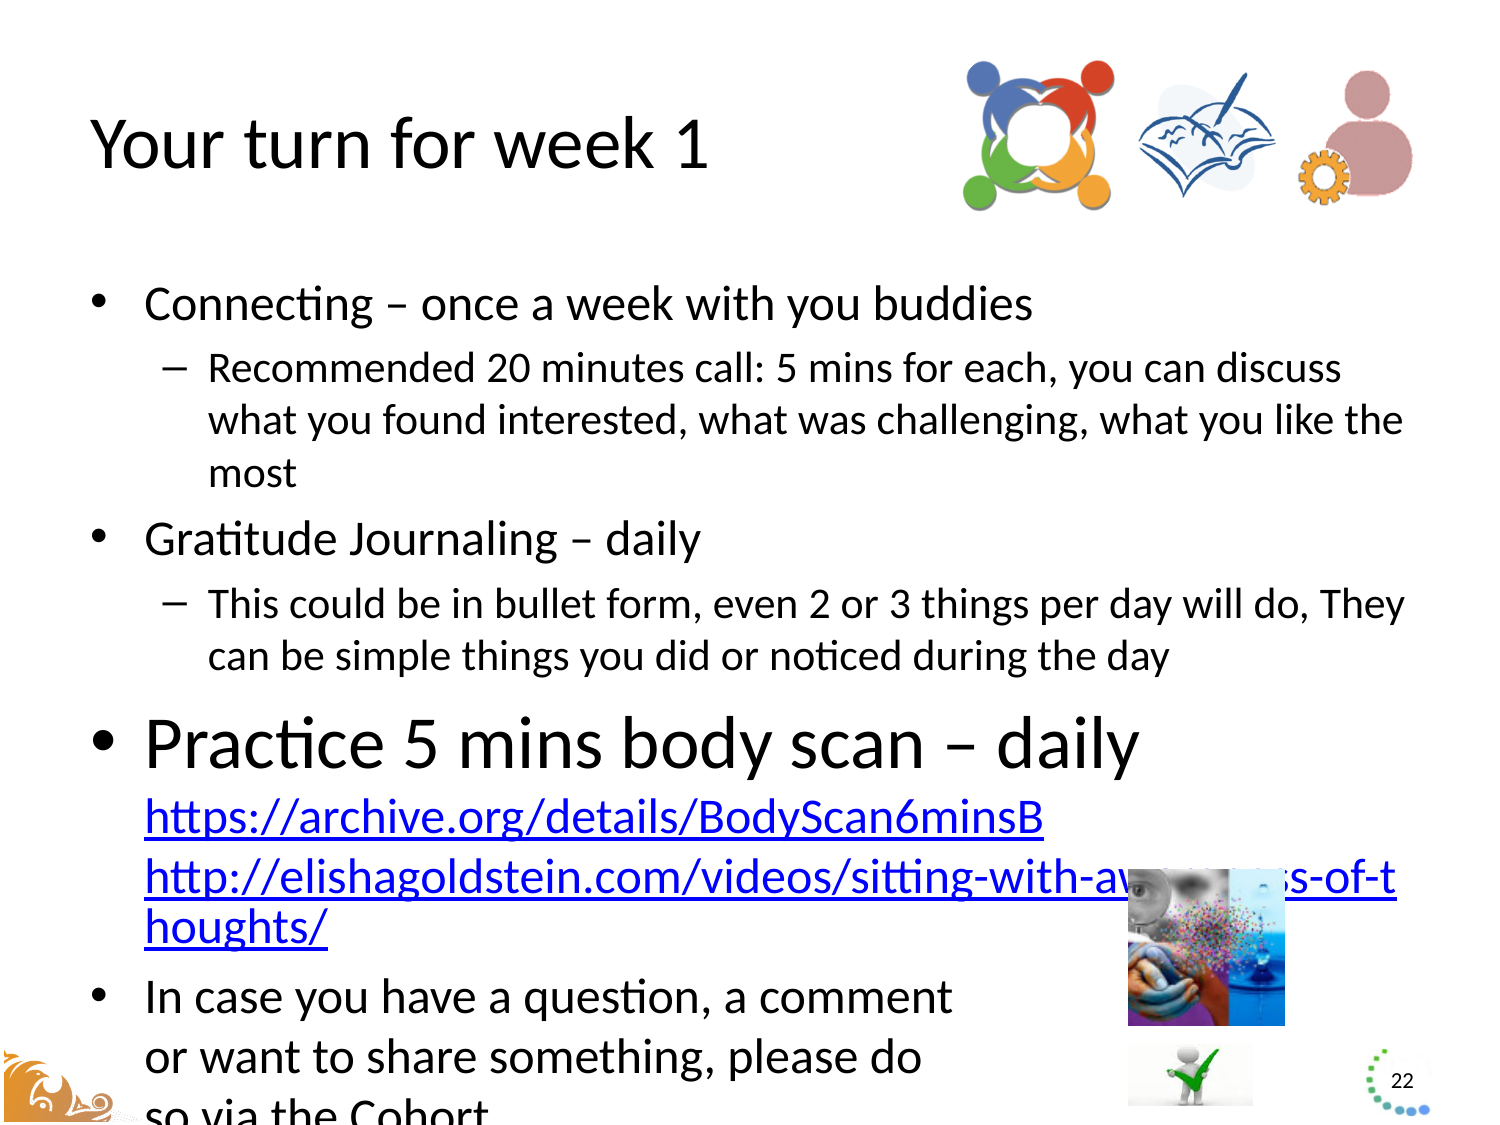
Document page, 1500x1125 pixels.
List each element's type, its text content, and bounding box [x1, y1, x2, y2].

title Your turn for week 1 [75, 45, 936, 233]
picture [902, 0, 1276, 273]
picture [4, 1044, 148, 1124]
picture [1128, 869, 1286, 1027]
picture [1363, 1051, 1435, 1117]
picture [1128, 1044, 1253, 1107]
list Connecting – once a week with you buddies Recommended 20 minutes call: 5 mins for each, you can discuss what you found interested, what was challenging, what you like the most Gratitude Journaling – daily This could be in bullet form, even 2 or 3 things per day will do, They can be simple things you did or noticed during the day Practice 5 mins body scan – daily https://archive.org/details/BodyScan6minsB http://elishagoldstein.com/videos/sitting-with-awareness-of-thoughts/​ In case you have a question, a comment or want to share something, please do so via the Cohort [75, 262, 1425, 1106]
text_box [1296, 64, 1423, 215]
